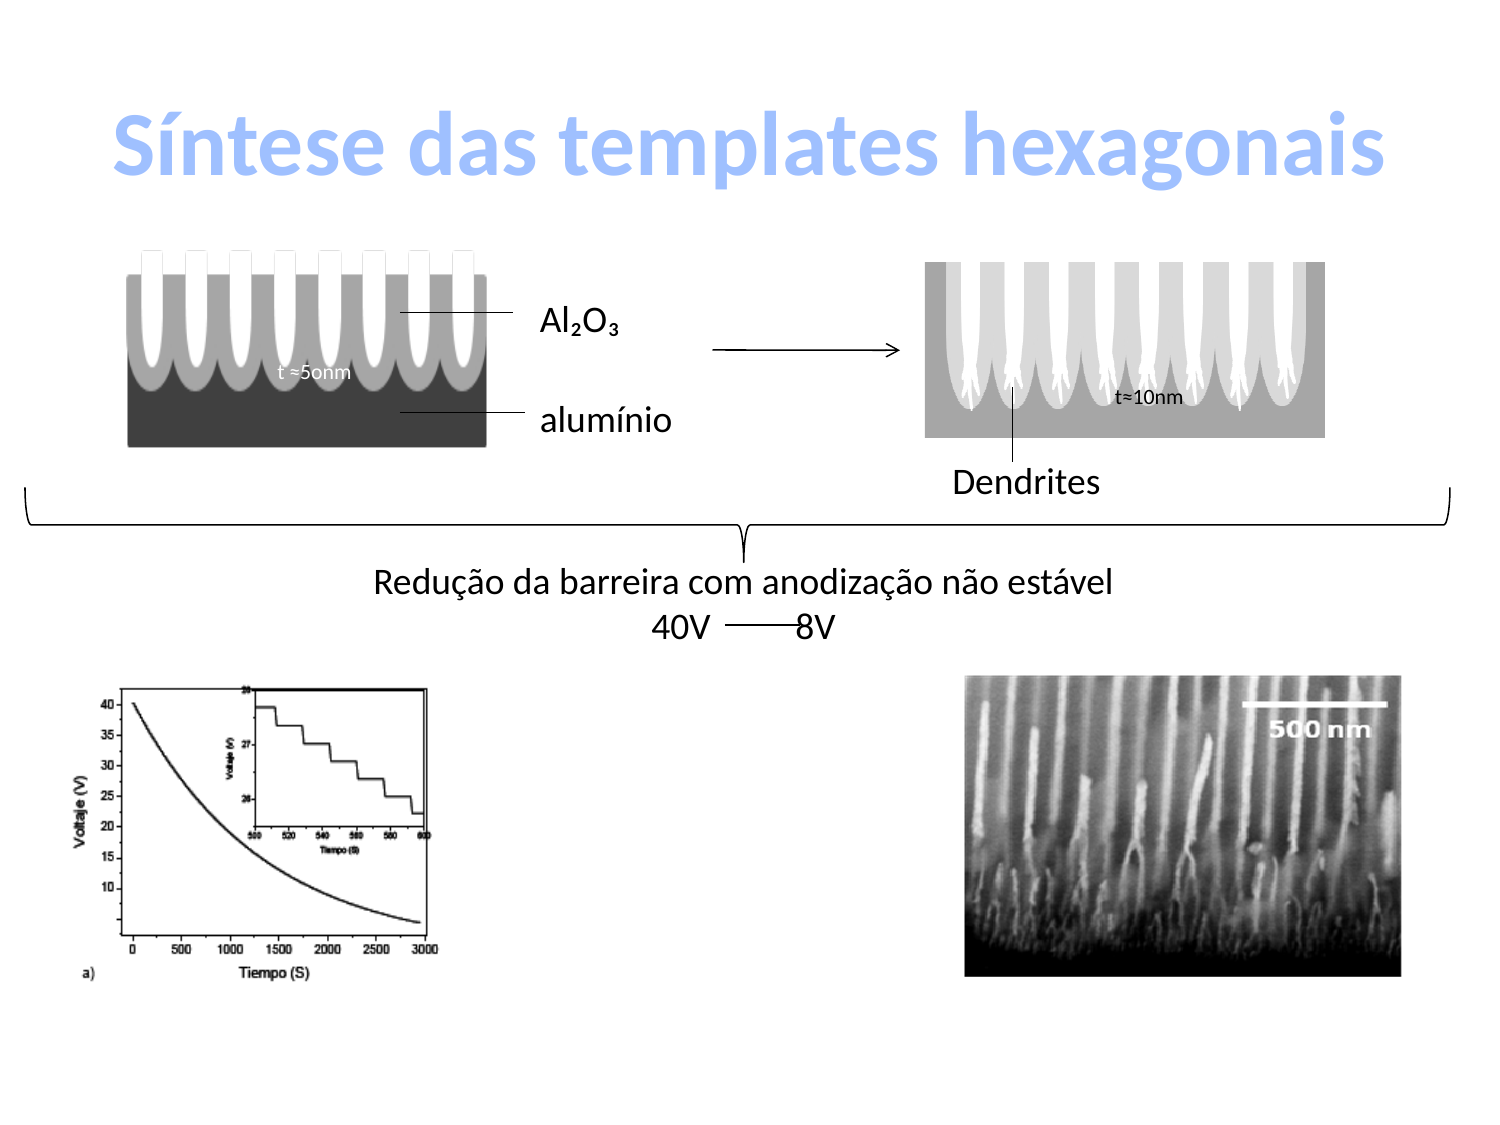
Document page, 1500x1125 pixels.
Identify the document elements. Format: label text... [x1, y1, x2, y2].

text_box Redução da barreira com anodização não estável 40V 8V [337, 549, 1150, 655]
picture [924, 262, 1326, 438]
picture [962, 674, 1404, 978]
title Síntese das templates hexagonais [75, 45, 1425, 233]
text_box alumínio [525, 387, 700, 448]
text_box Al₂O₃ [524, 287, 675, 348]
text_box [24, 487, 1451, 549]
picture [49, 674, 463, 1006]
text_box Dendrites [937, 449, 1125, 510]
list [124, 249, 488, 451]
